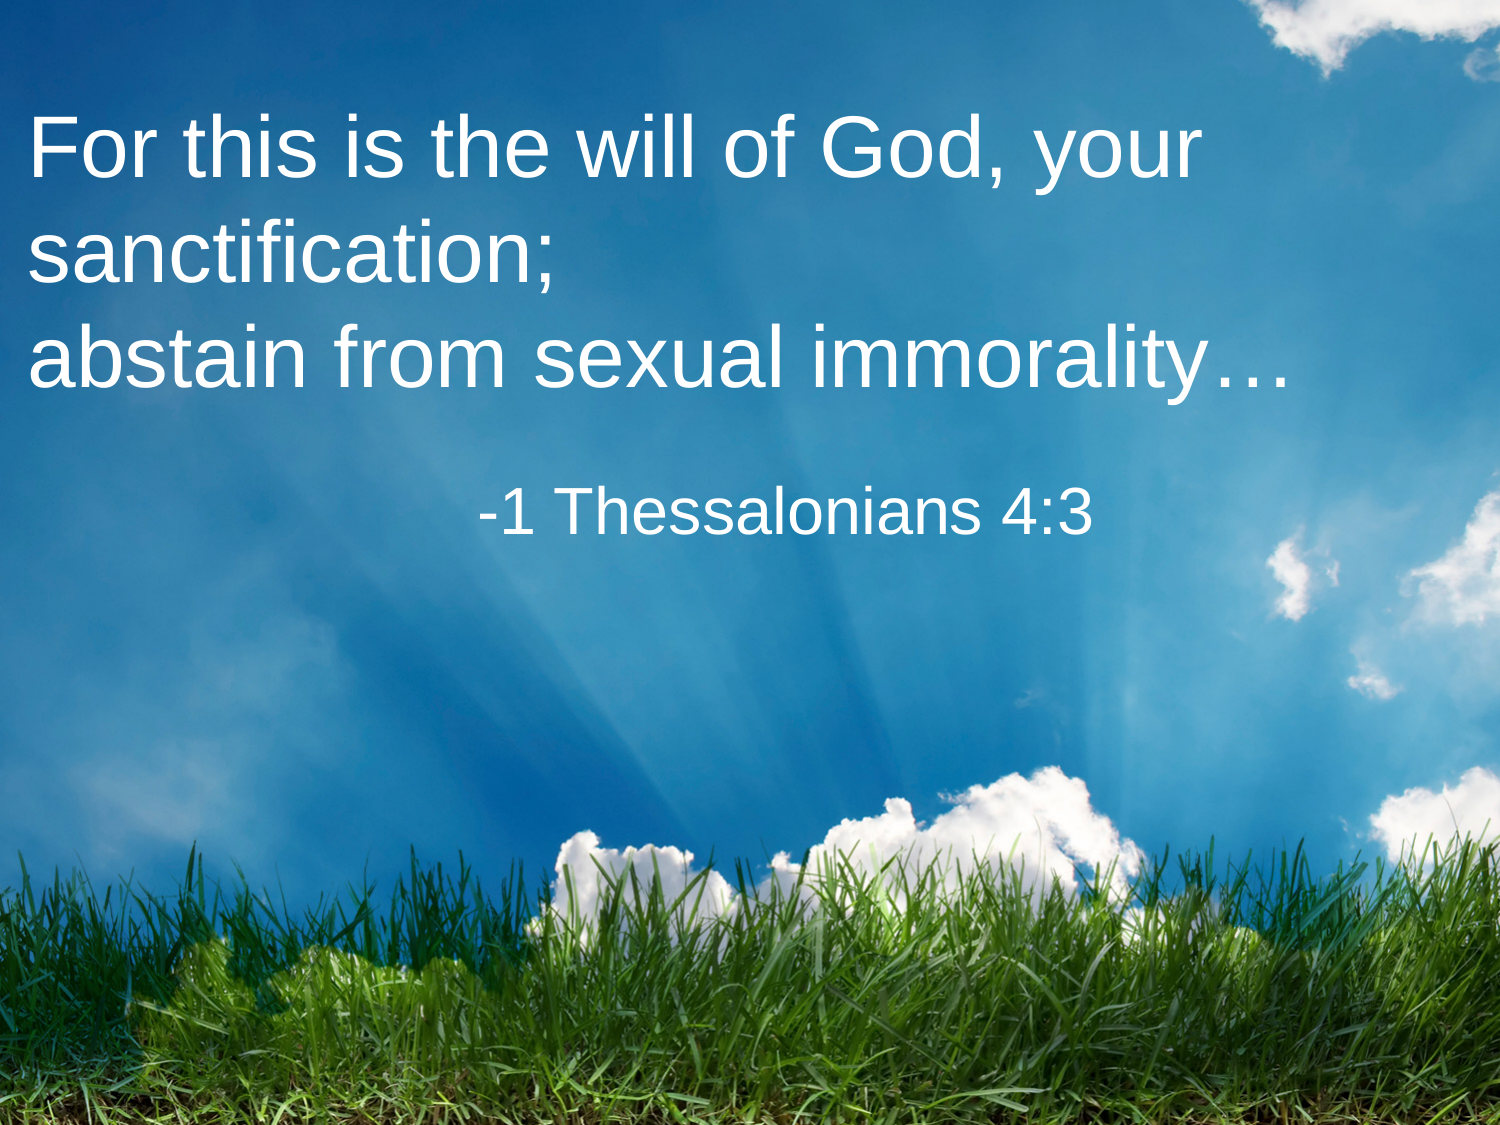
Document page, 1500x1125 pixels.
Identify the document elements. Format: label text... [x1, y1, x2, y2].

picture [0, 0, 1500, 1125]
title For this is the will of God, your sanctification; abstain from sexual immorality… -1 Thessalonians 4:3 [12, 37, 1500, 601]
